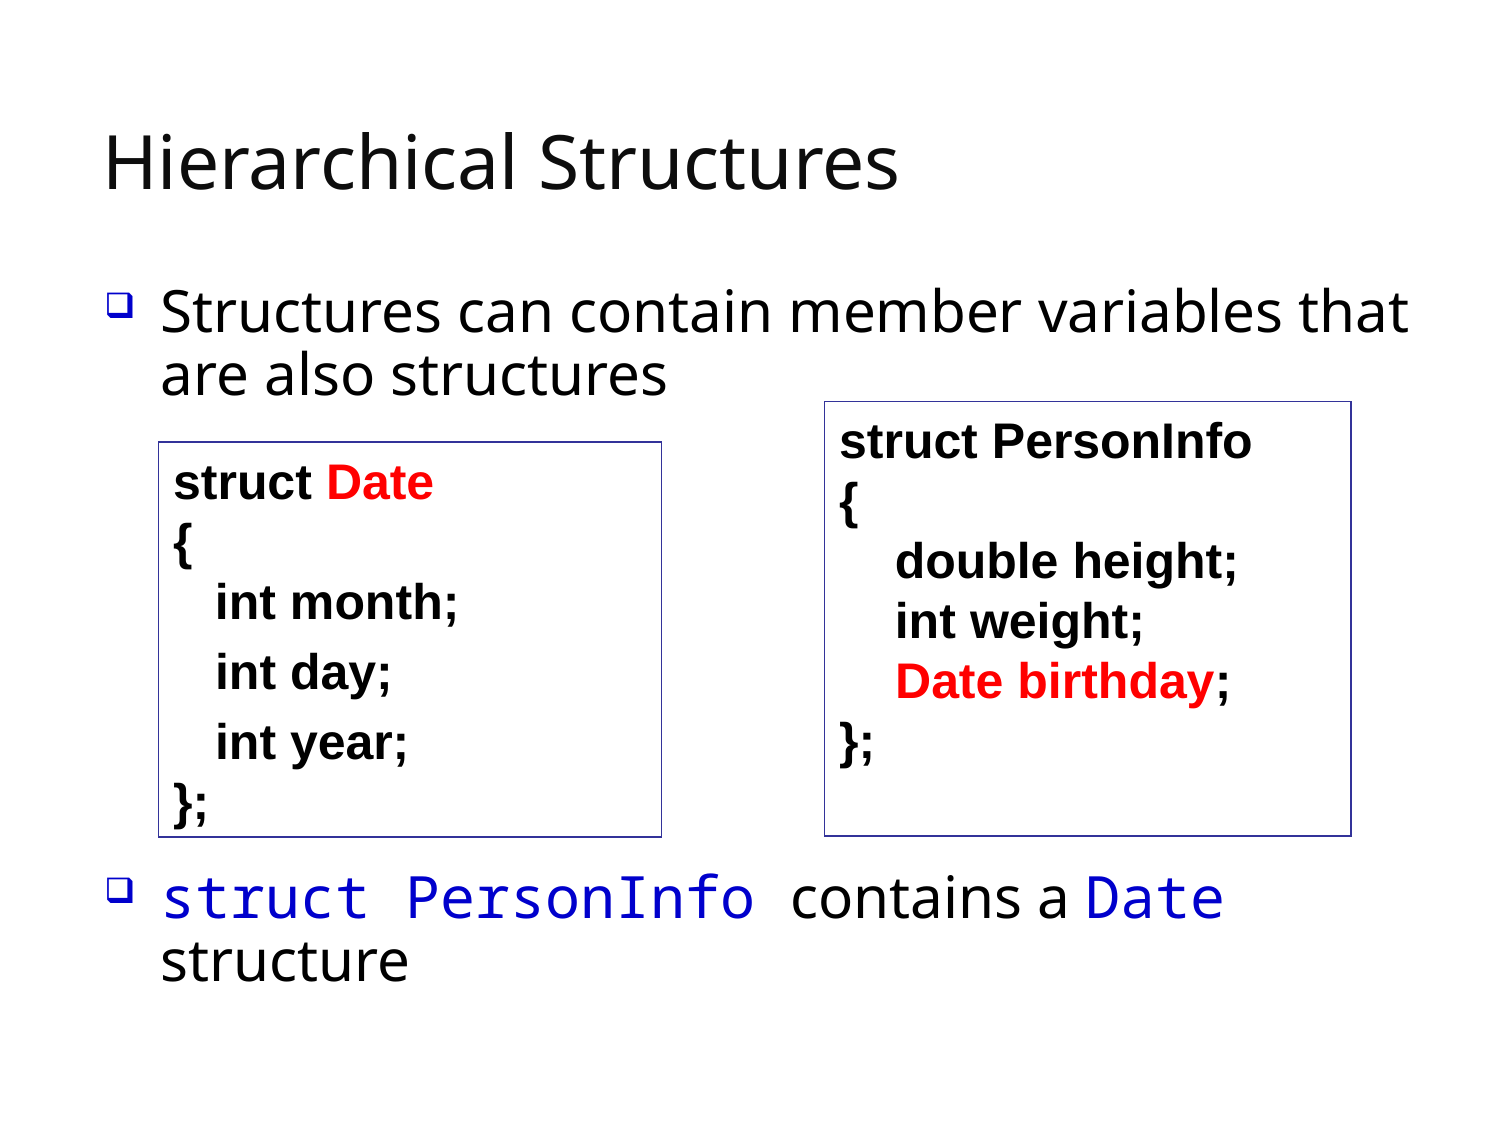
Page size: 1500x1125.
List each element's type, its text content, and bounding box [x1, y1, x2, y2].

text_box struct PersonInfo { double height; int weight; Date birthday; }; [824, 401, 1352, 837]
list Structures can contain member variables that are also structures struct PersonInfo contains a Date structure [89, 274, 1451, 1026]
text_box struct Date { int month; int day; int year; }; [158, 442, 662, 837]
title Hierarchical Structures [87, 49, 1451, 213]
